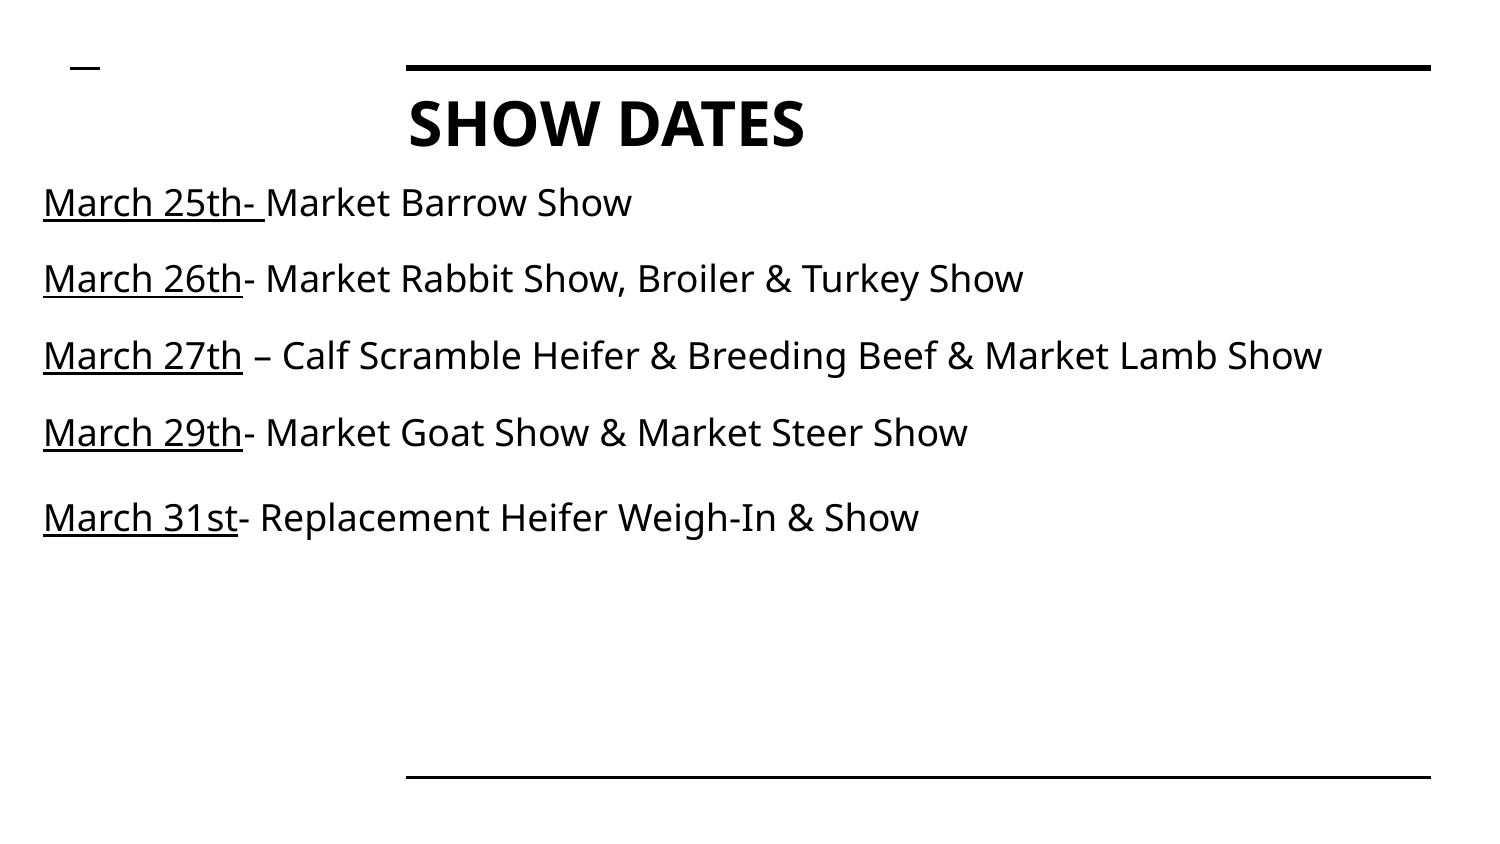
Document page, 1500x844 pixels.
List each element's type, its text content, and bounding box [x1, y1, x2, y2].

list March 25th- Market Barrow Show March 26th- Market Rabbit Show, Broiler & Turkey Show March 27th – Calf Scramble Heifer & Breeding Beef & Market Lamb Show March 29th- Market Goat Show & Market Steer Show March 31st- Replacement Heifer Weigh-In & Show [27, 156, 1476, 755]
title SHOW DATES [393, 68, 1431, 156]
